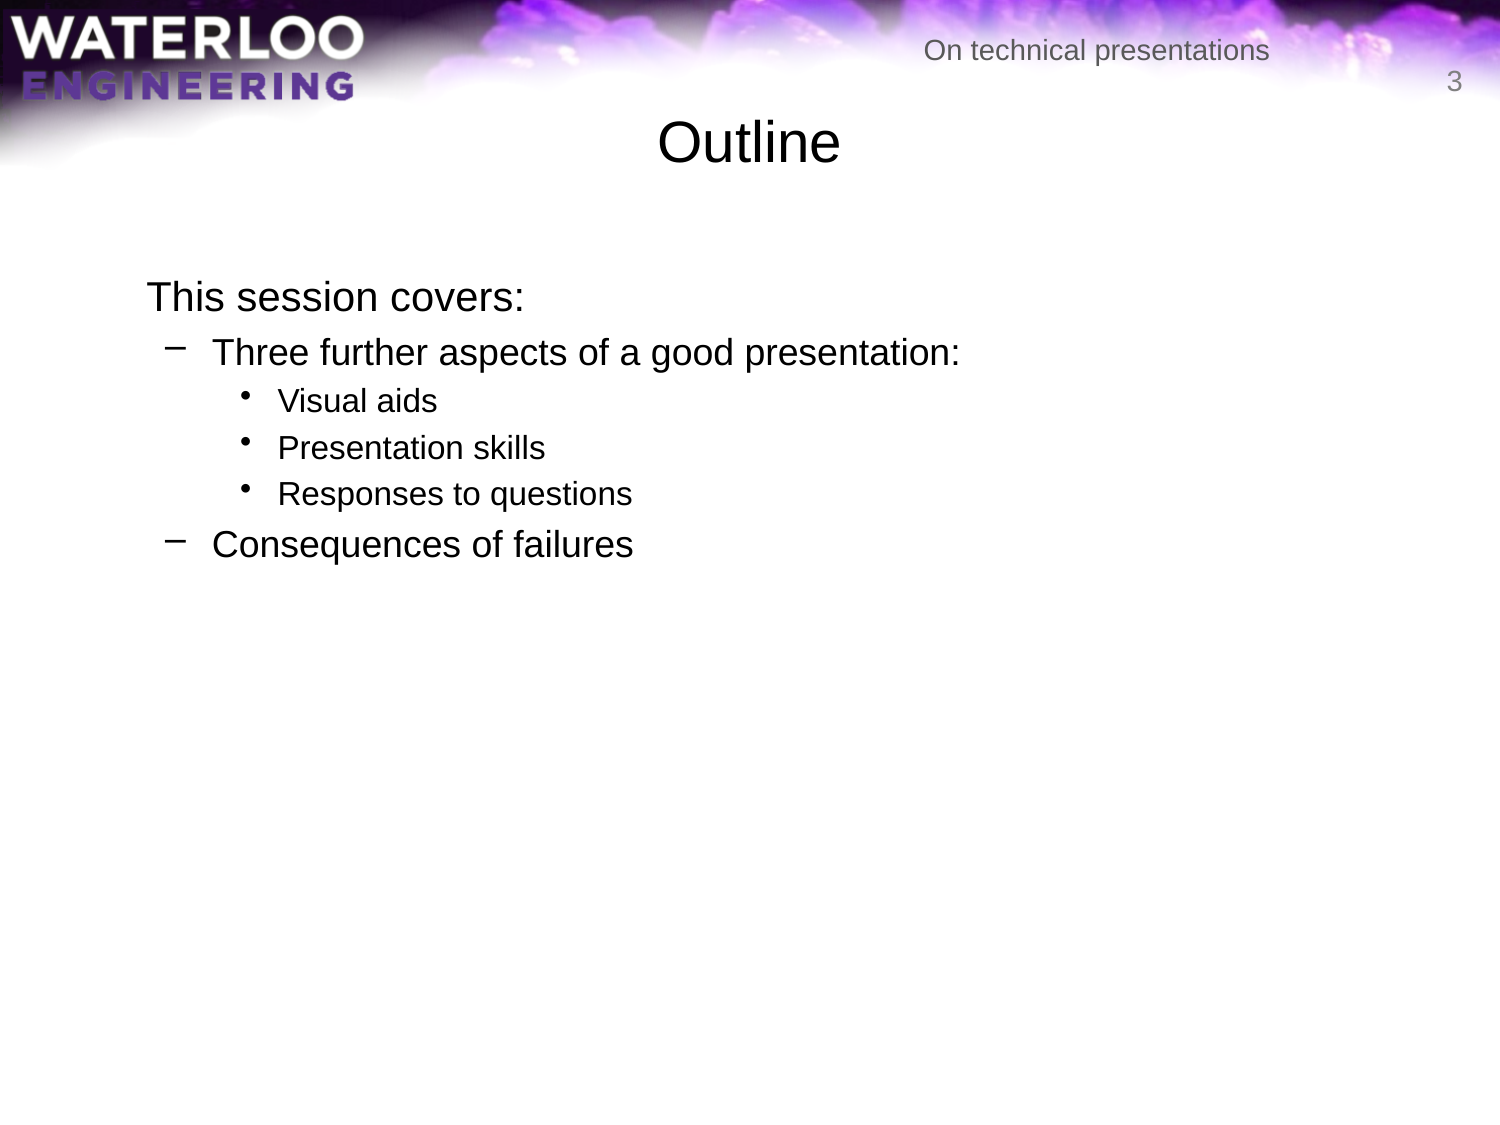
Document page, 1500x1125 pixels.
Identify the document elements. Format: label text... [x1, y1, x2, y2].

slide_number 3 [1127, 54, 1479, 134]
picture [0, 0, 1500, 1125]
list This session covers: Three further aspects of a good presentation: Visual aids Presentation skills Responses to questions Consequences of failures [74, 262, 1426, 1006]
title Outline [74, 44, 1426, 233]
